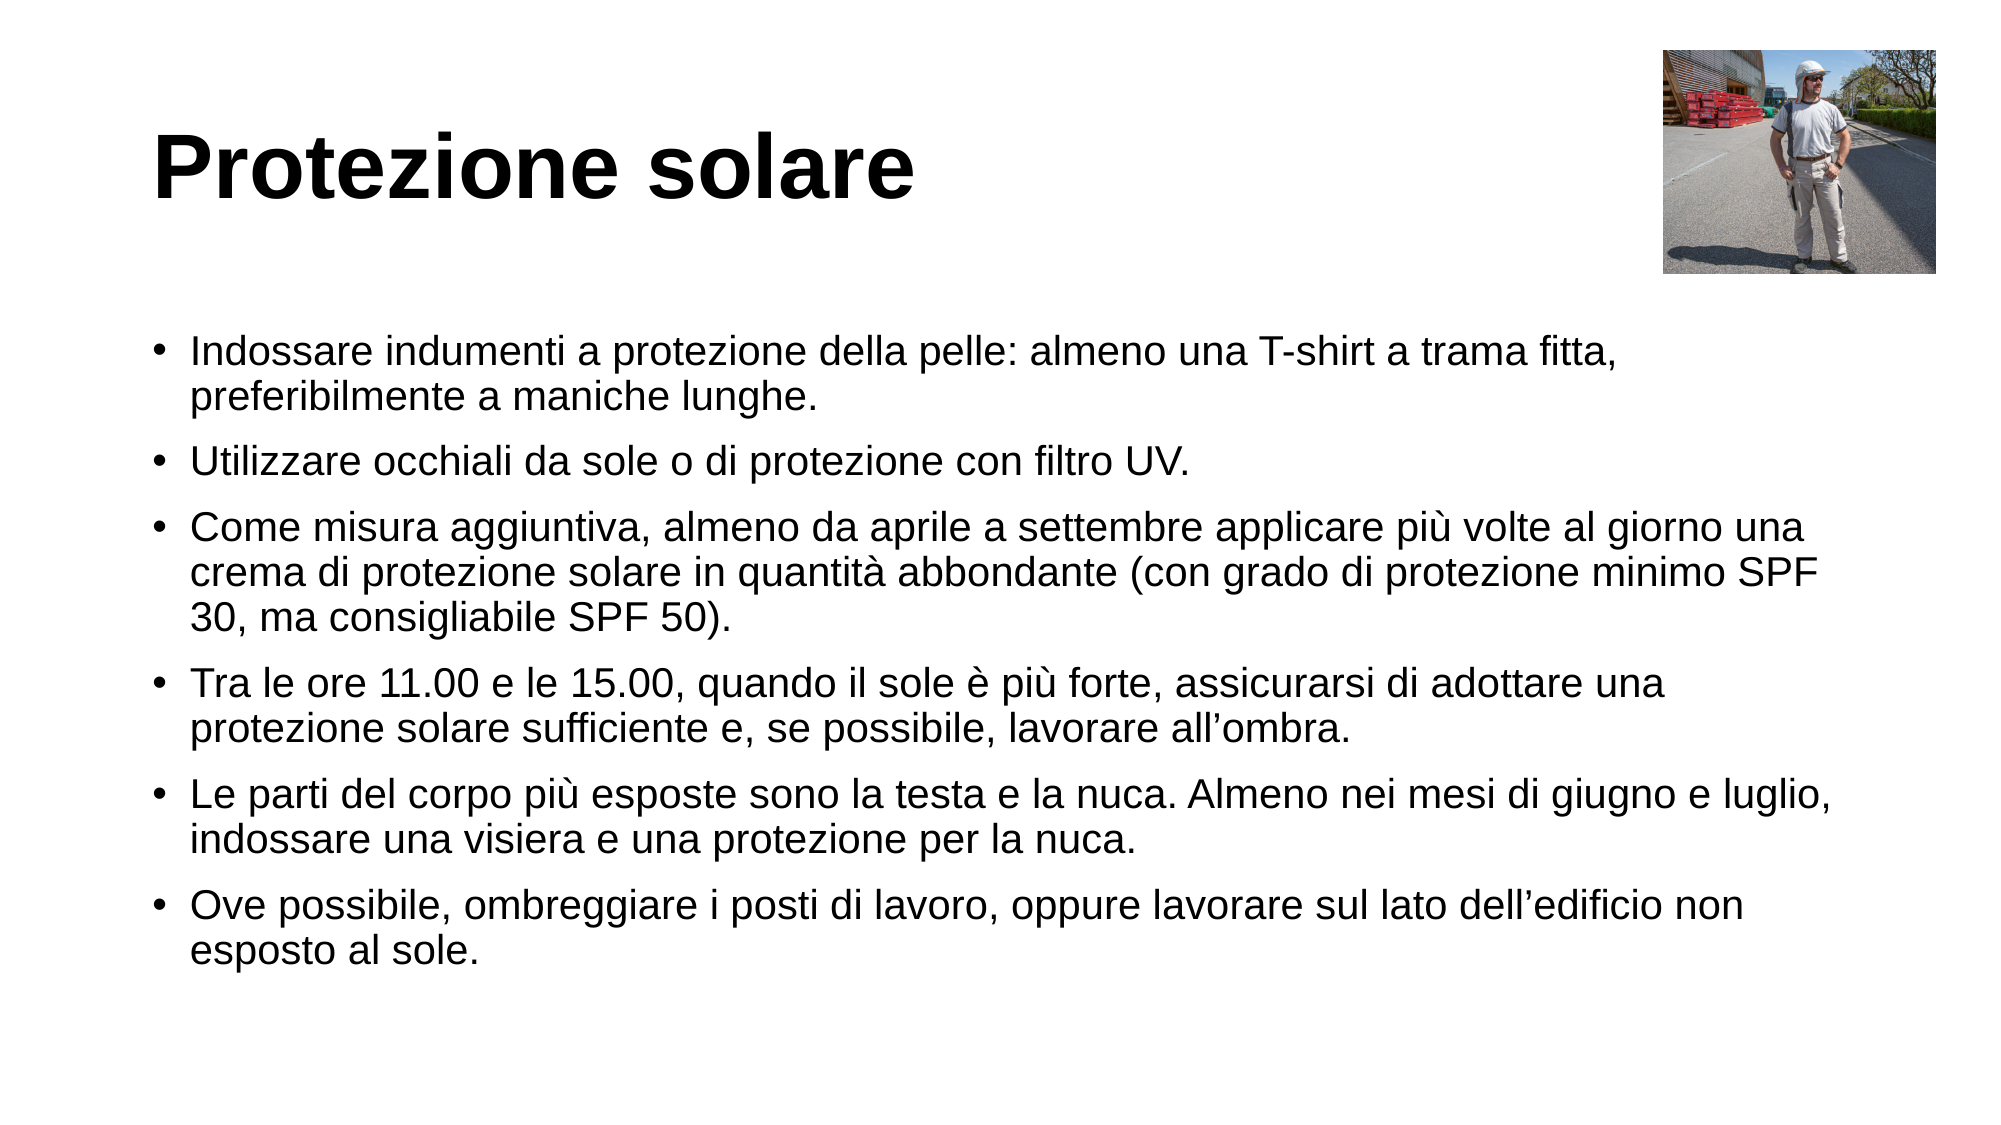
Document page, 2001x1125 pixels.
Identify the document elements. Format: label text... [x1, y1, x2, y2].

title Protezione solare [137, 59, 1863, 278]
picture [1663, 50, 1936, 274]
list Indossare indumenti a protezione della pelle: almeno una T-shirt a trama fitta, preferibilmente a maniche lunghe. Utilizzare occhiali da sole o di protezione con filtro UV. Come misura aggiuntiva, almeno da aprile a settembre applicare più volte al giorno una crema di protezione solare in quantità abbondante (con grado di protezione minimo SPF 30, ma consigliabile SPF 50). Tra le ore 11.00 e le 15.00, quando il sole è più forte, assicurarsi di adottare una protezione solare sufficiente e, se possibile, lavorare all’ombra. Le parti del corpo più esposte sono la testa e la nuca. Almeno nei mesi di giugno e luglio, indossare una visiera e una protezione per la nuca. Ove possibile, ombreggiare i posti di lavoro, oppure lavorare sul lato dell’edificio non esposto al sole. [137, 321, 1863, 1036]
